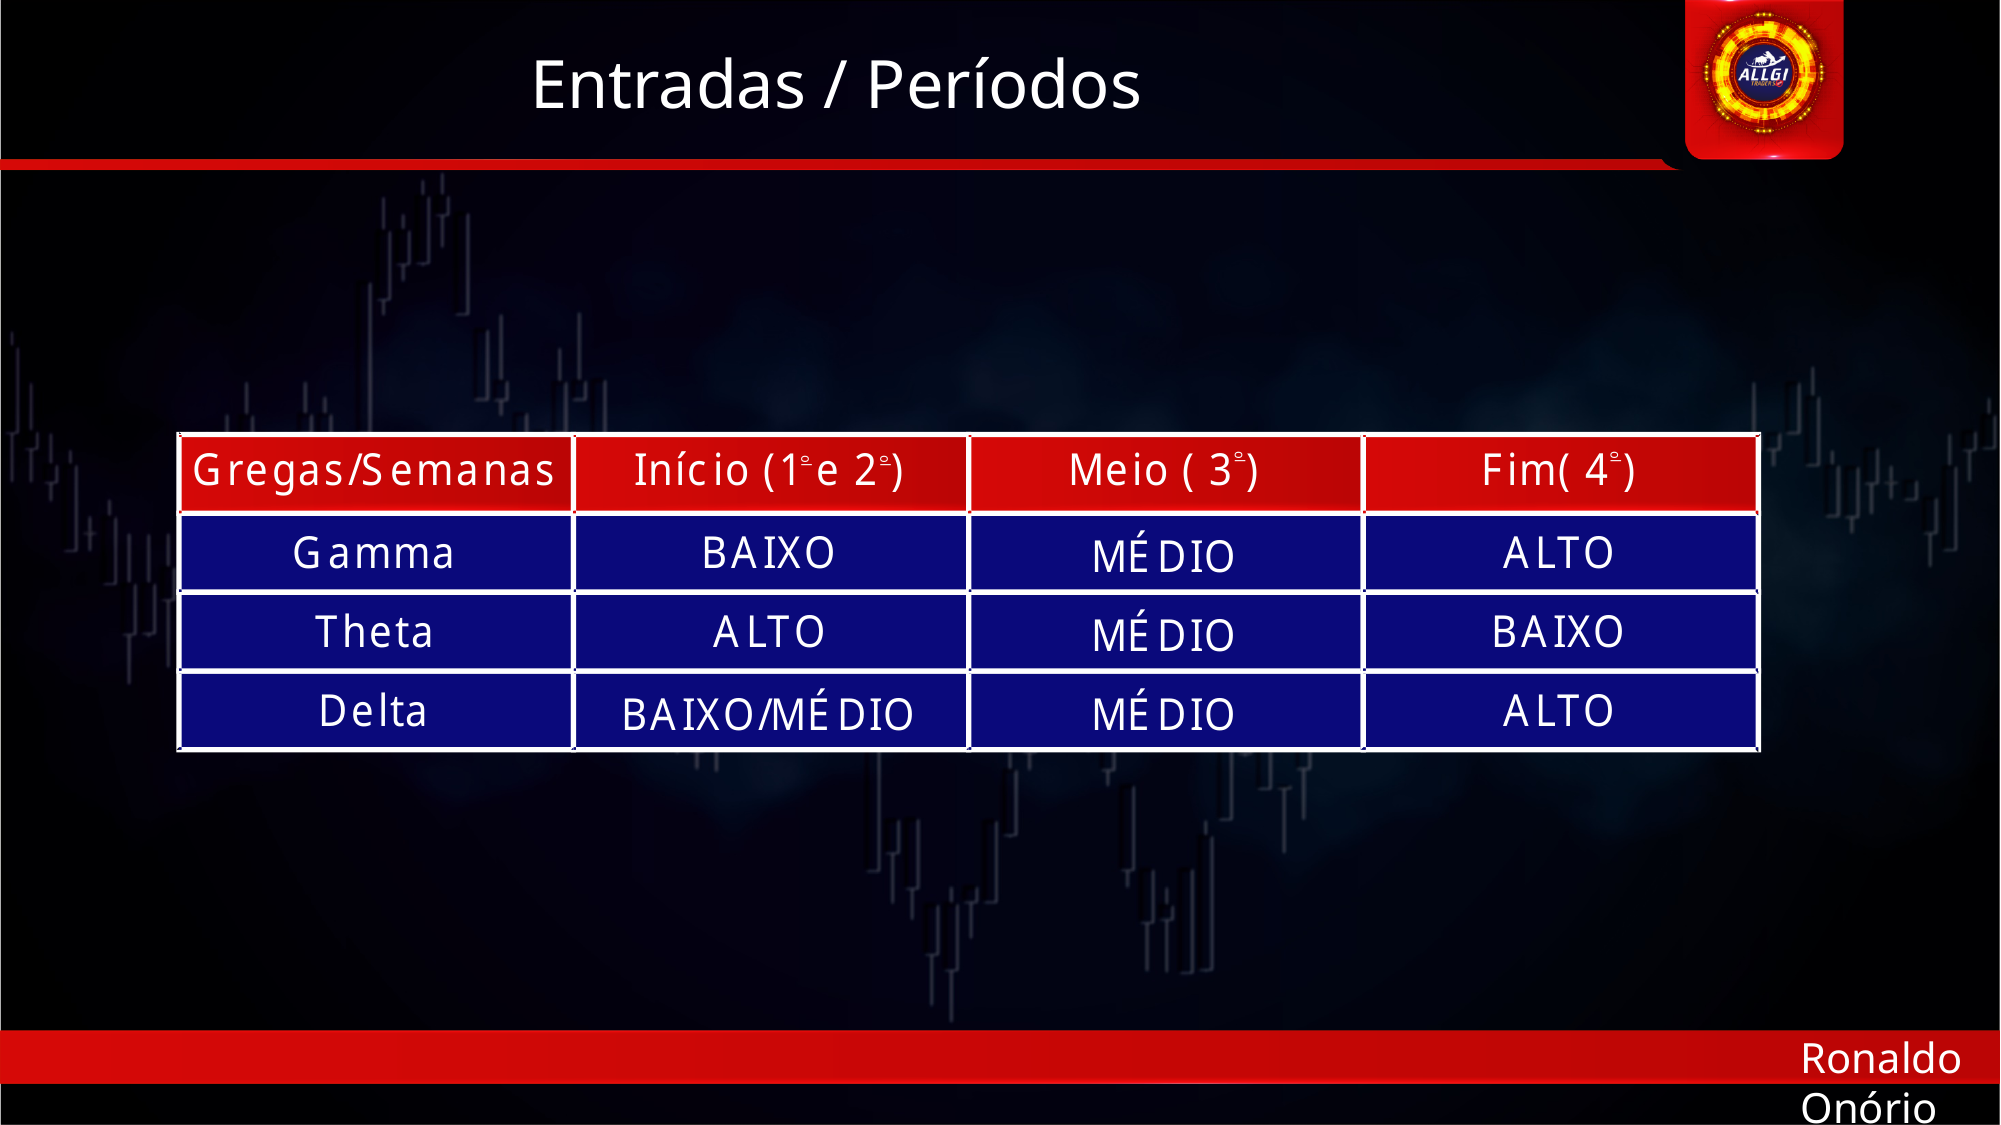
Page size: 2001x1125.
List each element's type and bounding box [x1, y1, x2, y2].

text_box [172, 428, 1765, 756]
picture [0, 0, 2000, 1125]
